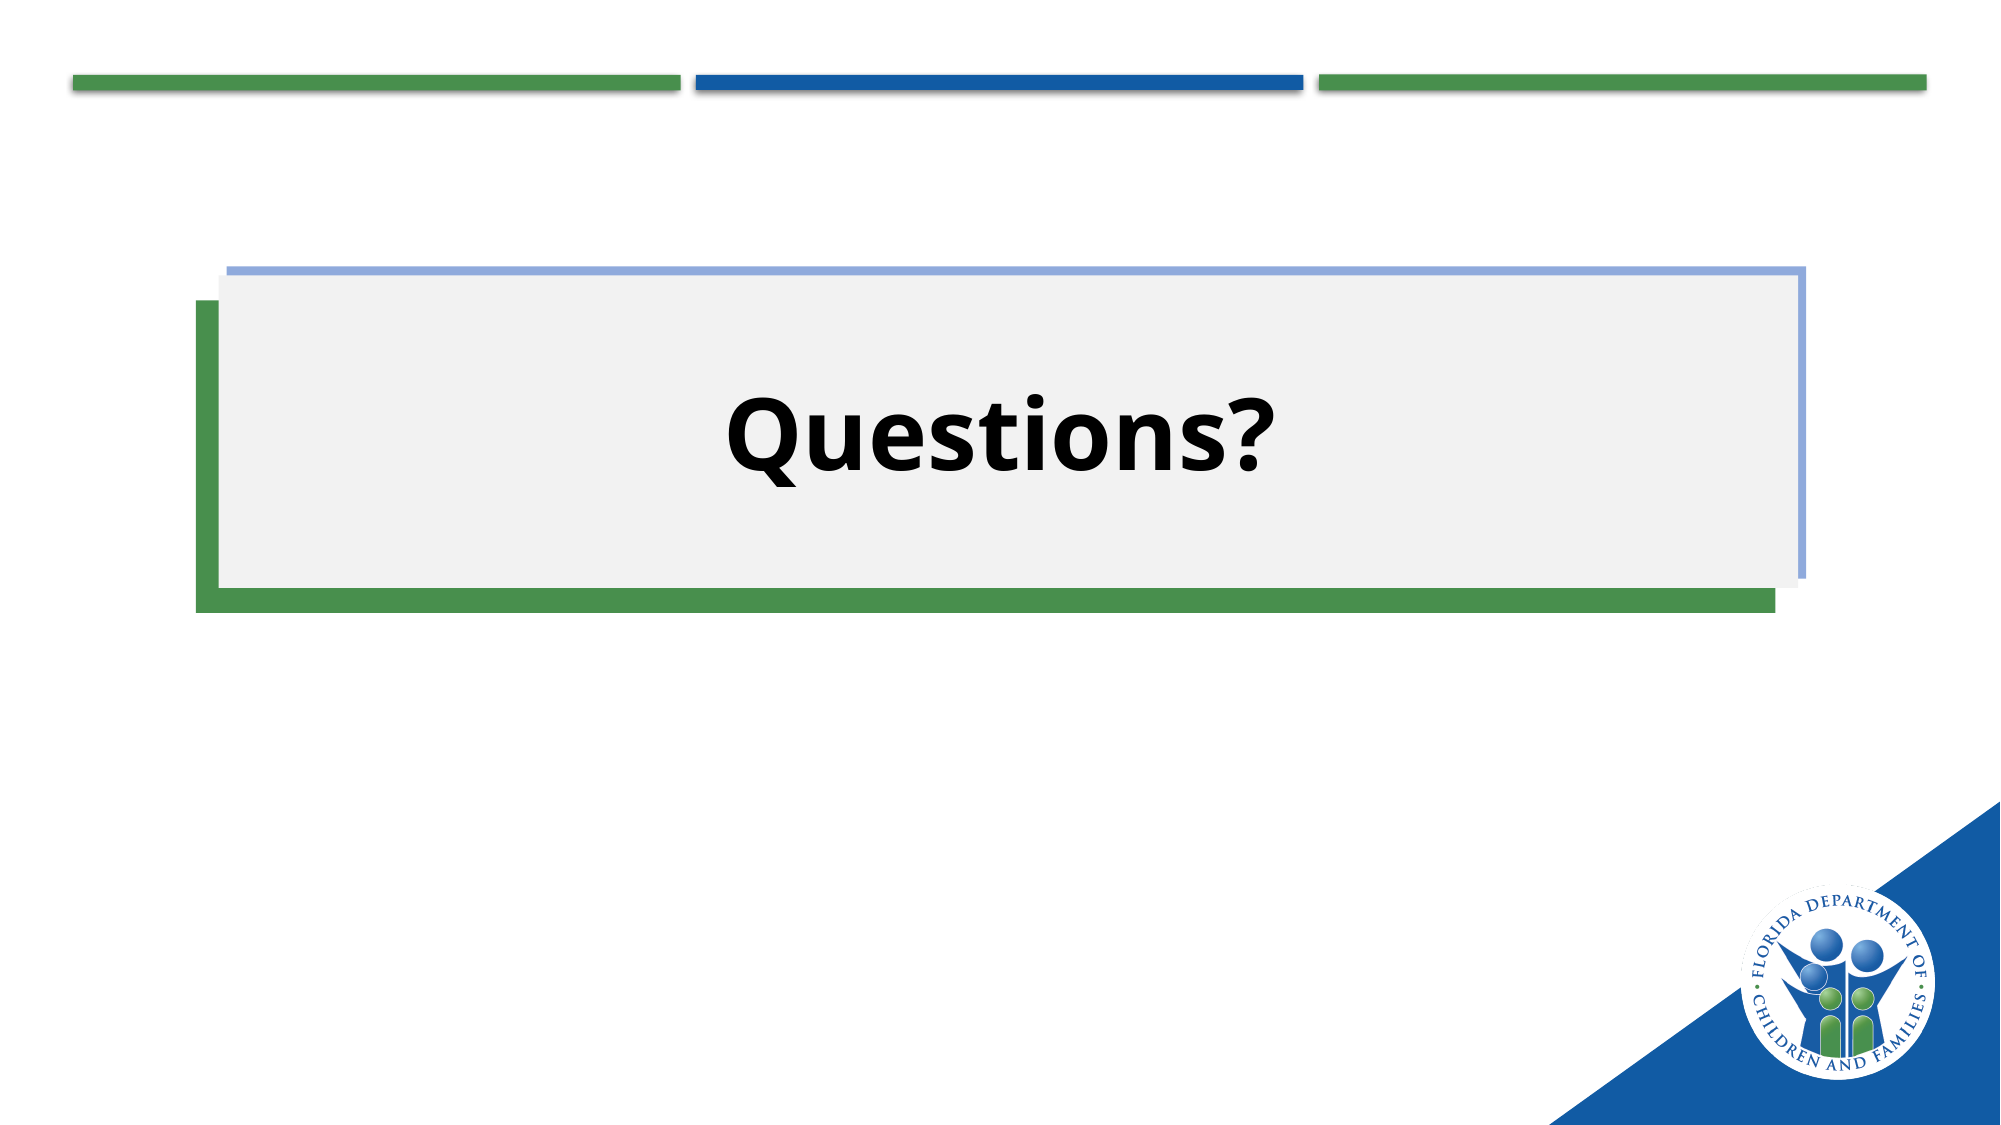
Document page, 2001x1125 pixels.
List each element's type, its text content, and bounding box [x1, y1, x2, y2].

picture [1740, 884, 1935, 1080]
text_box [218, 275, 1799, 588]
text_box [195, 300, 1776, 613]
text_box Questions? [522, 362, 1478, 498]
text_box [226, 266, 1807, 579]
